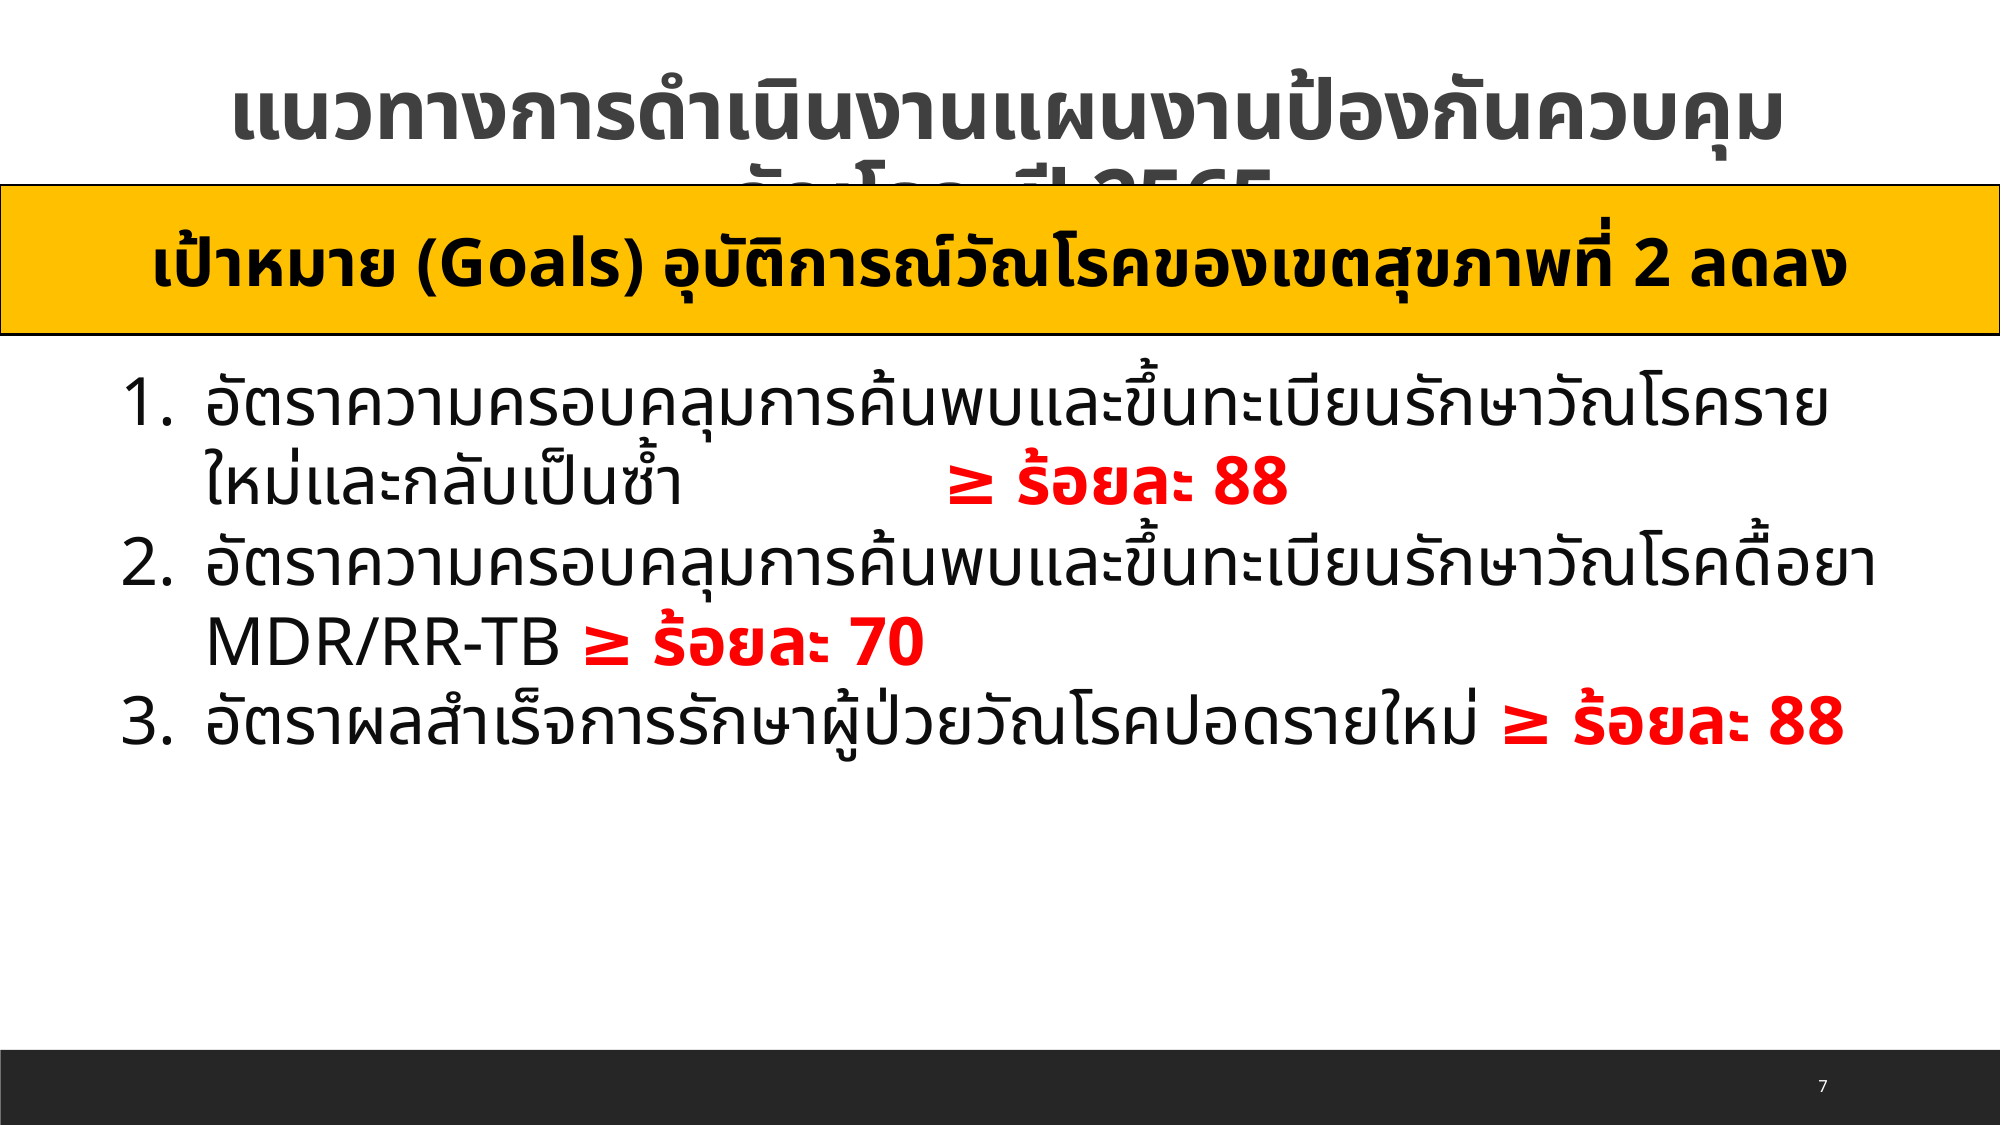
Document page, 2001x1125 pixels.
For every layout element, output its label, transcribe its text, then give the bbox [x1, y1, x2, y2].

text_box เป้าหมาย (Goals) อุบัติการณ์วัณโรคของเขตสุขภาพที่ 2 ลดลง [0, 184, 2000, 336]
text_box แนวทางการดำเนินงานแผนงานป้องกันควบคุมวัณโรค ปี 2565 [103, 59, 1911, 165]
slide_number 7 [1803, 1057, 1932, 1118]
text_box อัตราความครอบคลุมการค้นพบและขึ้นทะเบียนรักษาวัณโรครายใหม่และกลับเป็นซ้ำ ≥ ร้อยละ 88 อัตราความครอบคลุมการค้นพบและขึ้นทะเบียนรักษาวัณโรคดื้อยา MDR/RR-TB ≥ ร้อยละ 70 อัตราผลสำเร็จการรักษาผู้ป่วยวัณโรคปอดรายใหม่ ≥ ร้อยละ 88 [104, 428, 1912, 769]
